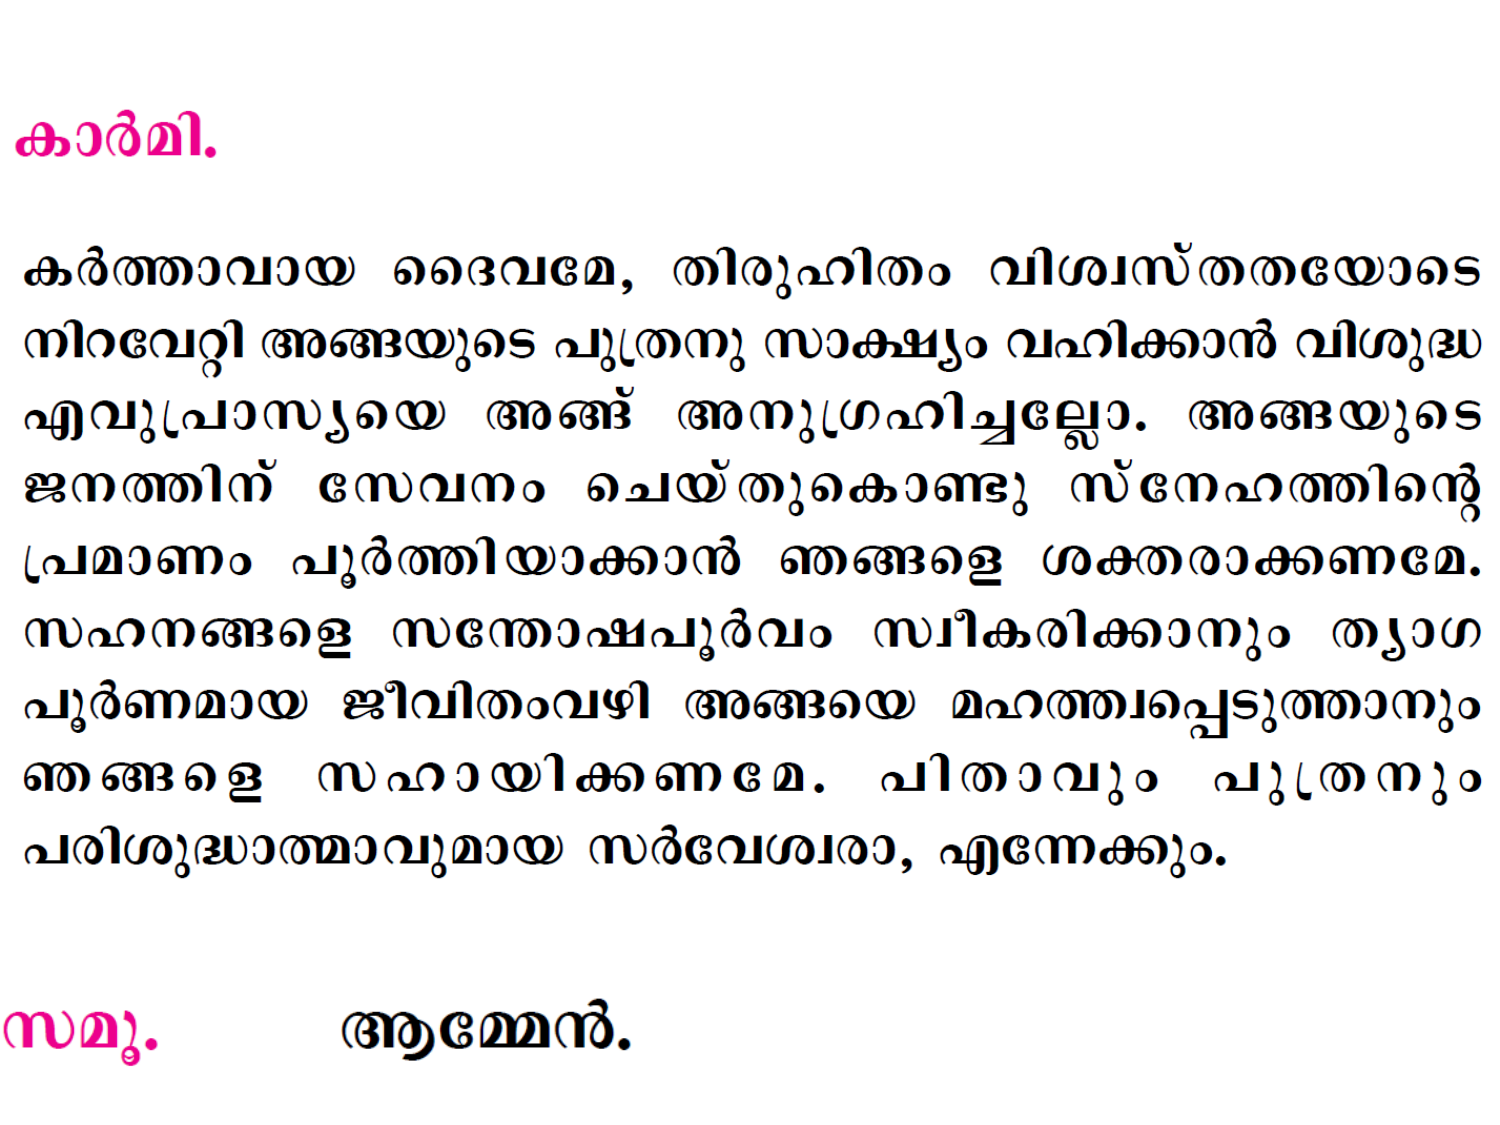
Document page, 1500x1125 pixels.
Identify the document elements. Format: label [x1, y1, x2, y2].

picture [0, 987, 651, 1070]
picture [0, 231, 1500, 894]
picture [12, 100, 238, 175]
